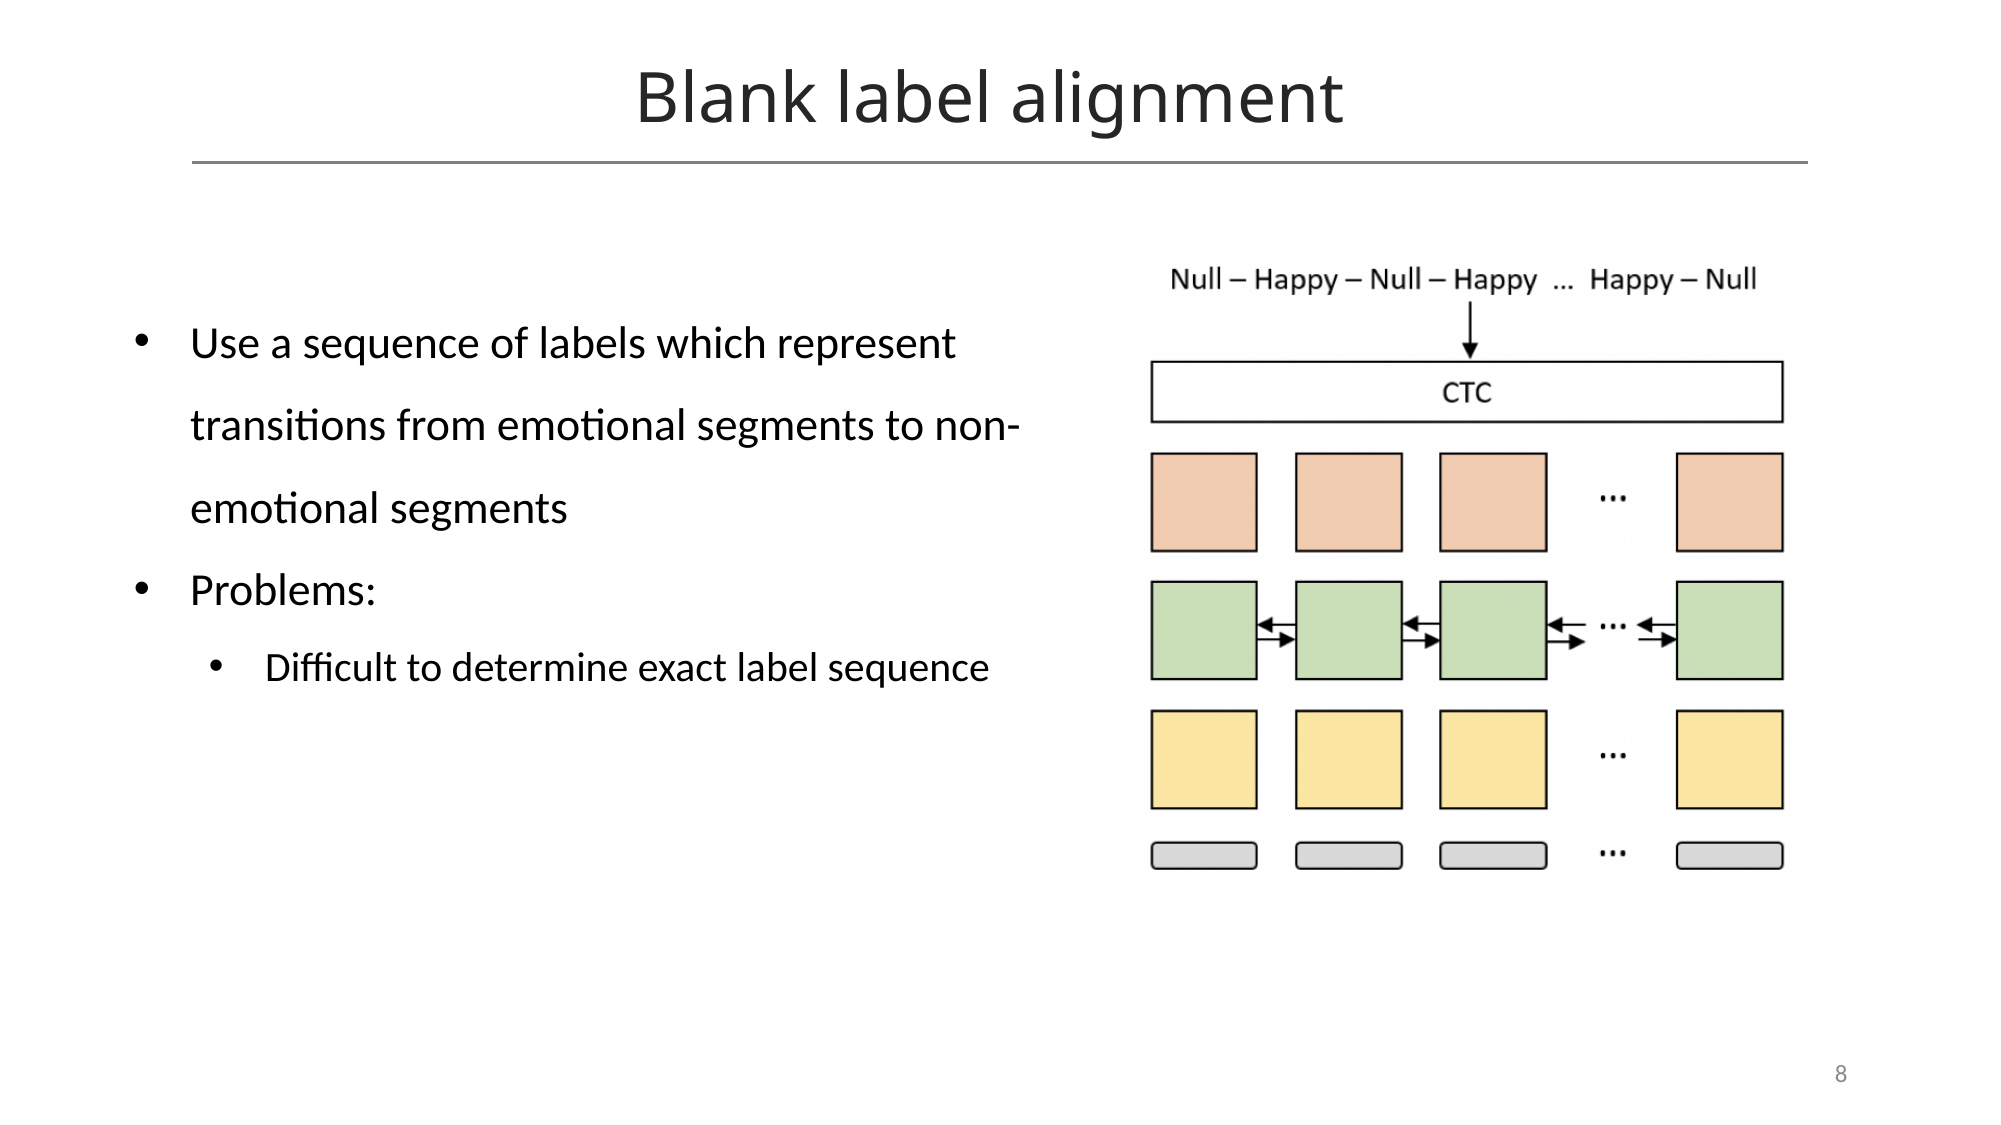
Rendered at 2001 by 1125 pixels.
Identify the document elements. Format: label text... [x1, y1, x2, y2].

title Blank label alignment [619, 48, 1381, 151]
text_box Use a sequence of labels which represent transitions from emotional segments to non-emotional segments Problems: Difficult to determine exact label sequence [119, 277, 1120, 698]
picture [1120, 222, 1819, 896]
slide_number 7 [1412, 1042, 1863, 1103]
